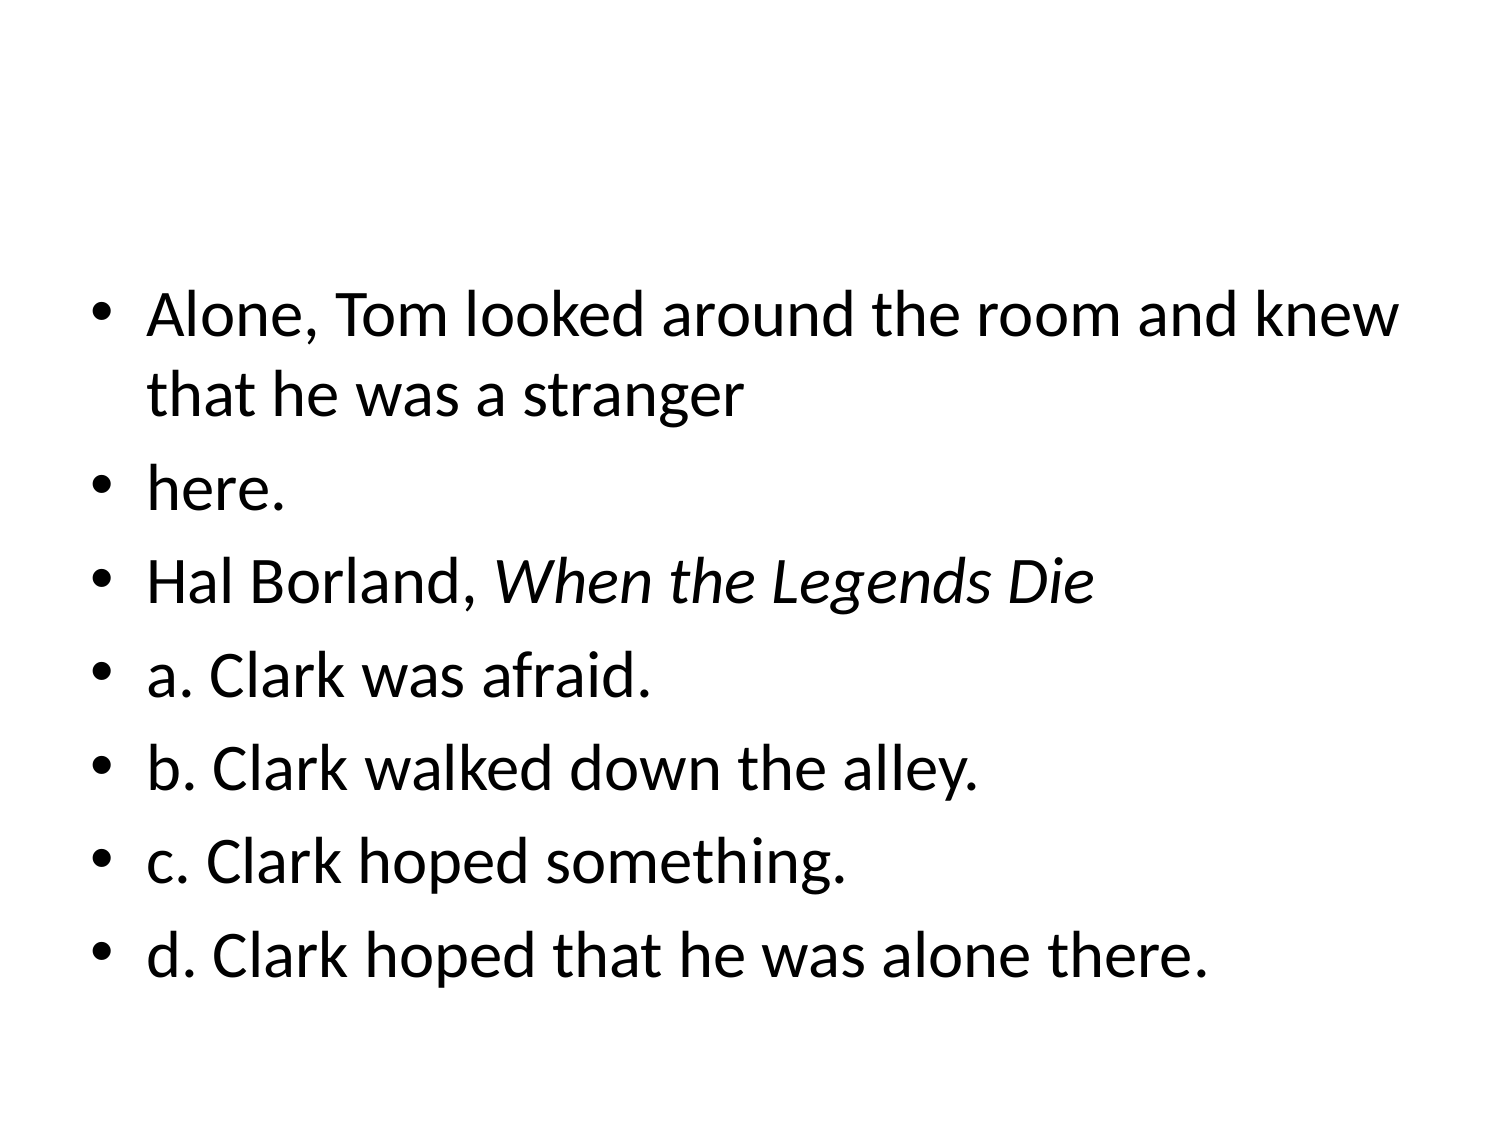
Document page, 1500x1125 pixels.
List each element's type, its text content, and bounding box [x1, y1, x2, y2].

list Alone, Tom looked around the room and knew that he was a stranger here. Hal Borland, When the Legends Die a. Clark was afraid. b. Clark walked down the alley. c. Clark hoped something. d. Clark hoped that he was alone there. [75, 262, 1425, 1005]
